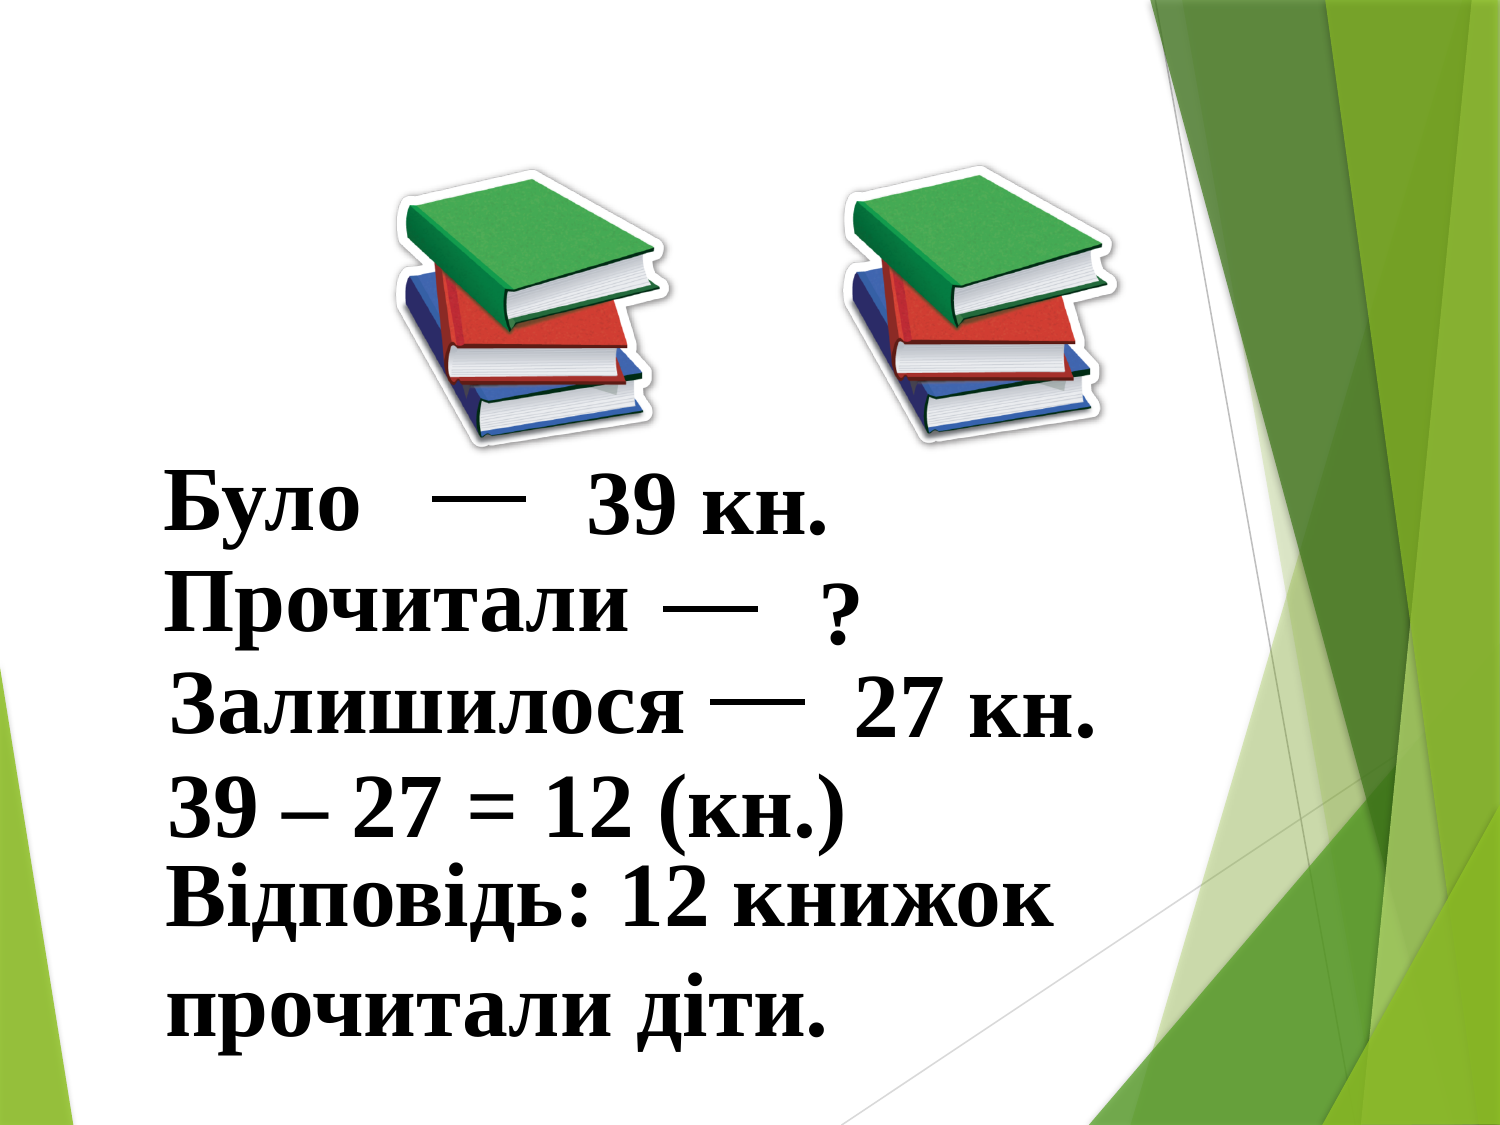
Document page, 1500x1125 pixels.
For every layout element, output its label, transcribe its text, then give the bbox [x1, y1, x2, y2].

text_box 39 кн. [571, 470, 882, 561]
text_box 39 – 27 = 12 (кн.) [153, 737, 862, 827]
text_box ? [804, 545, 925, 671]
text_box 27 кн. [839, 638, 1128, 827]
text_box Було [148, 431, 421, 532]
text_box Залишилося [154, 634, 798, 737]
text_box Прочитали [148, 532, 658, 768]
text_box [382, 152, 1129, 462]
text_box Відповідь: 12 книжок прочитали діти. [150, 827, 1365, 1125]
